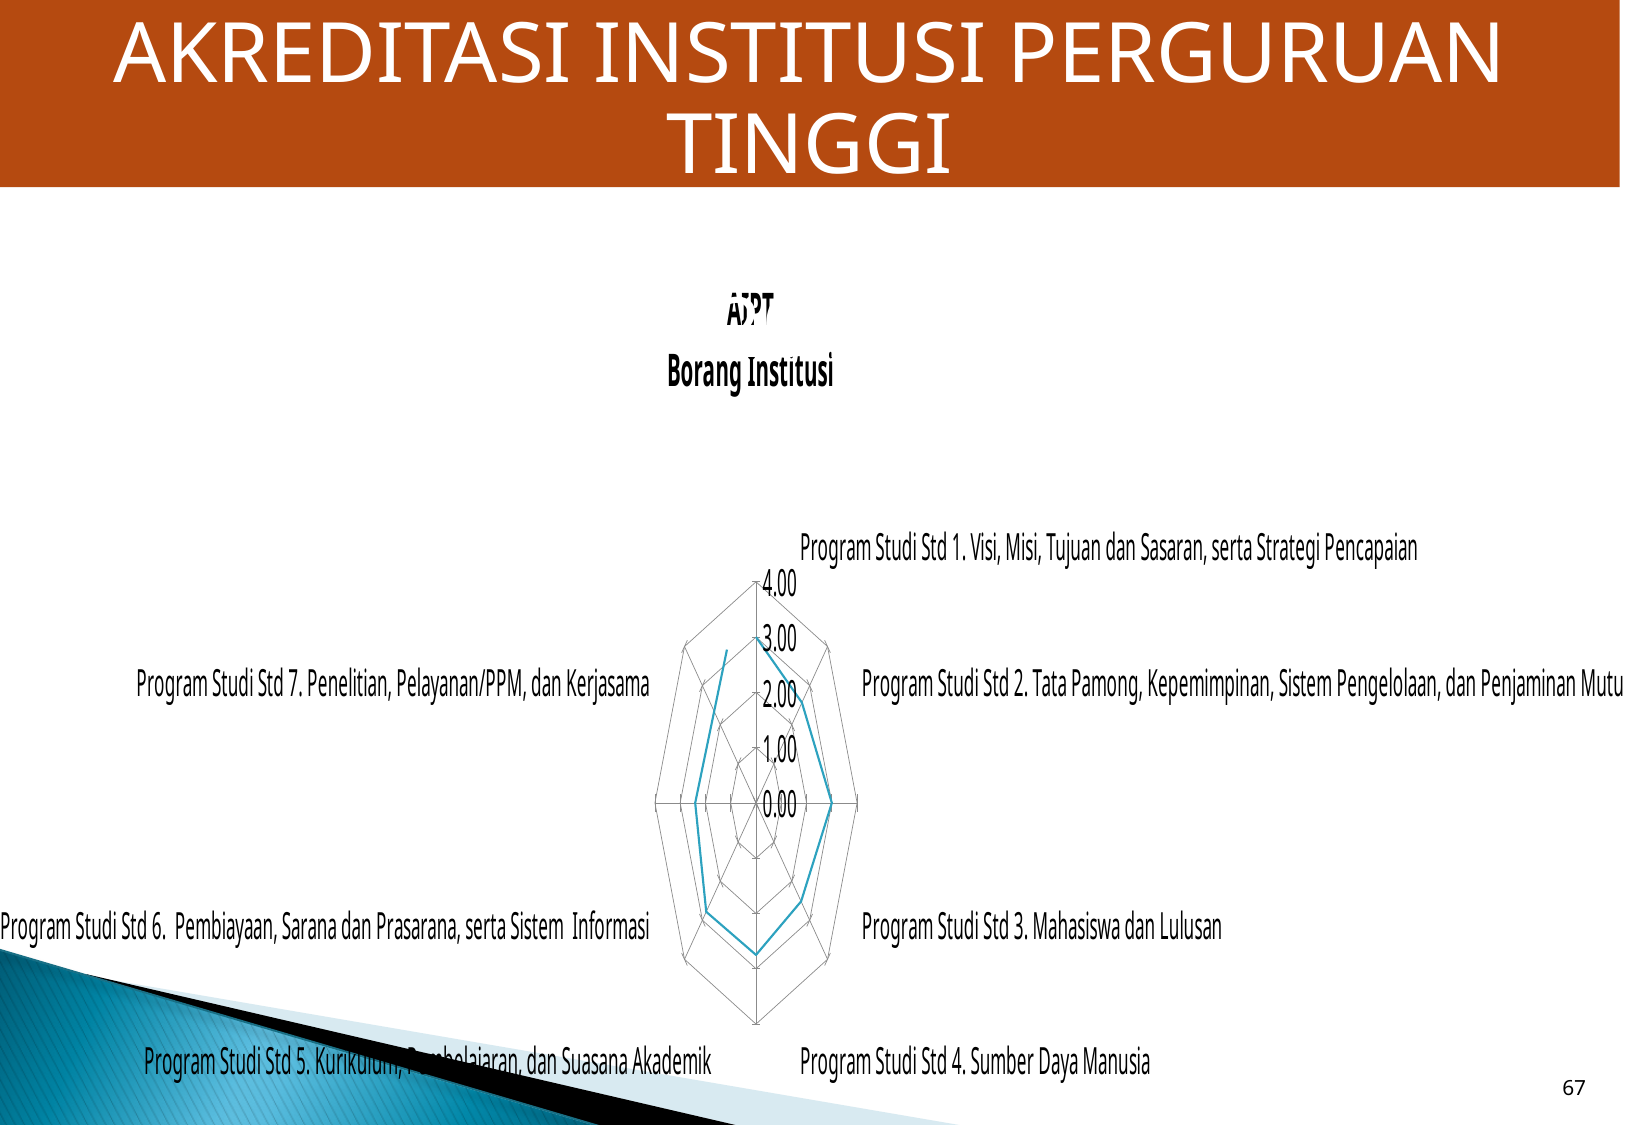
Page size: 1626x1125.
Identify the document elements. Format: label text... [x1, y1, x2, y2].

chart [0, 237, 1625, 1125]
text_box AKREDITASI INSTITUSI PERGURUAN TINGGI Data BAN-PT per tanggal 4 Agustus 2016 [0, 0, 1620, 188]
